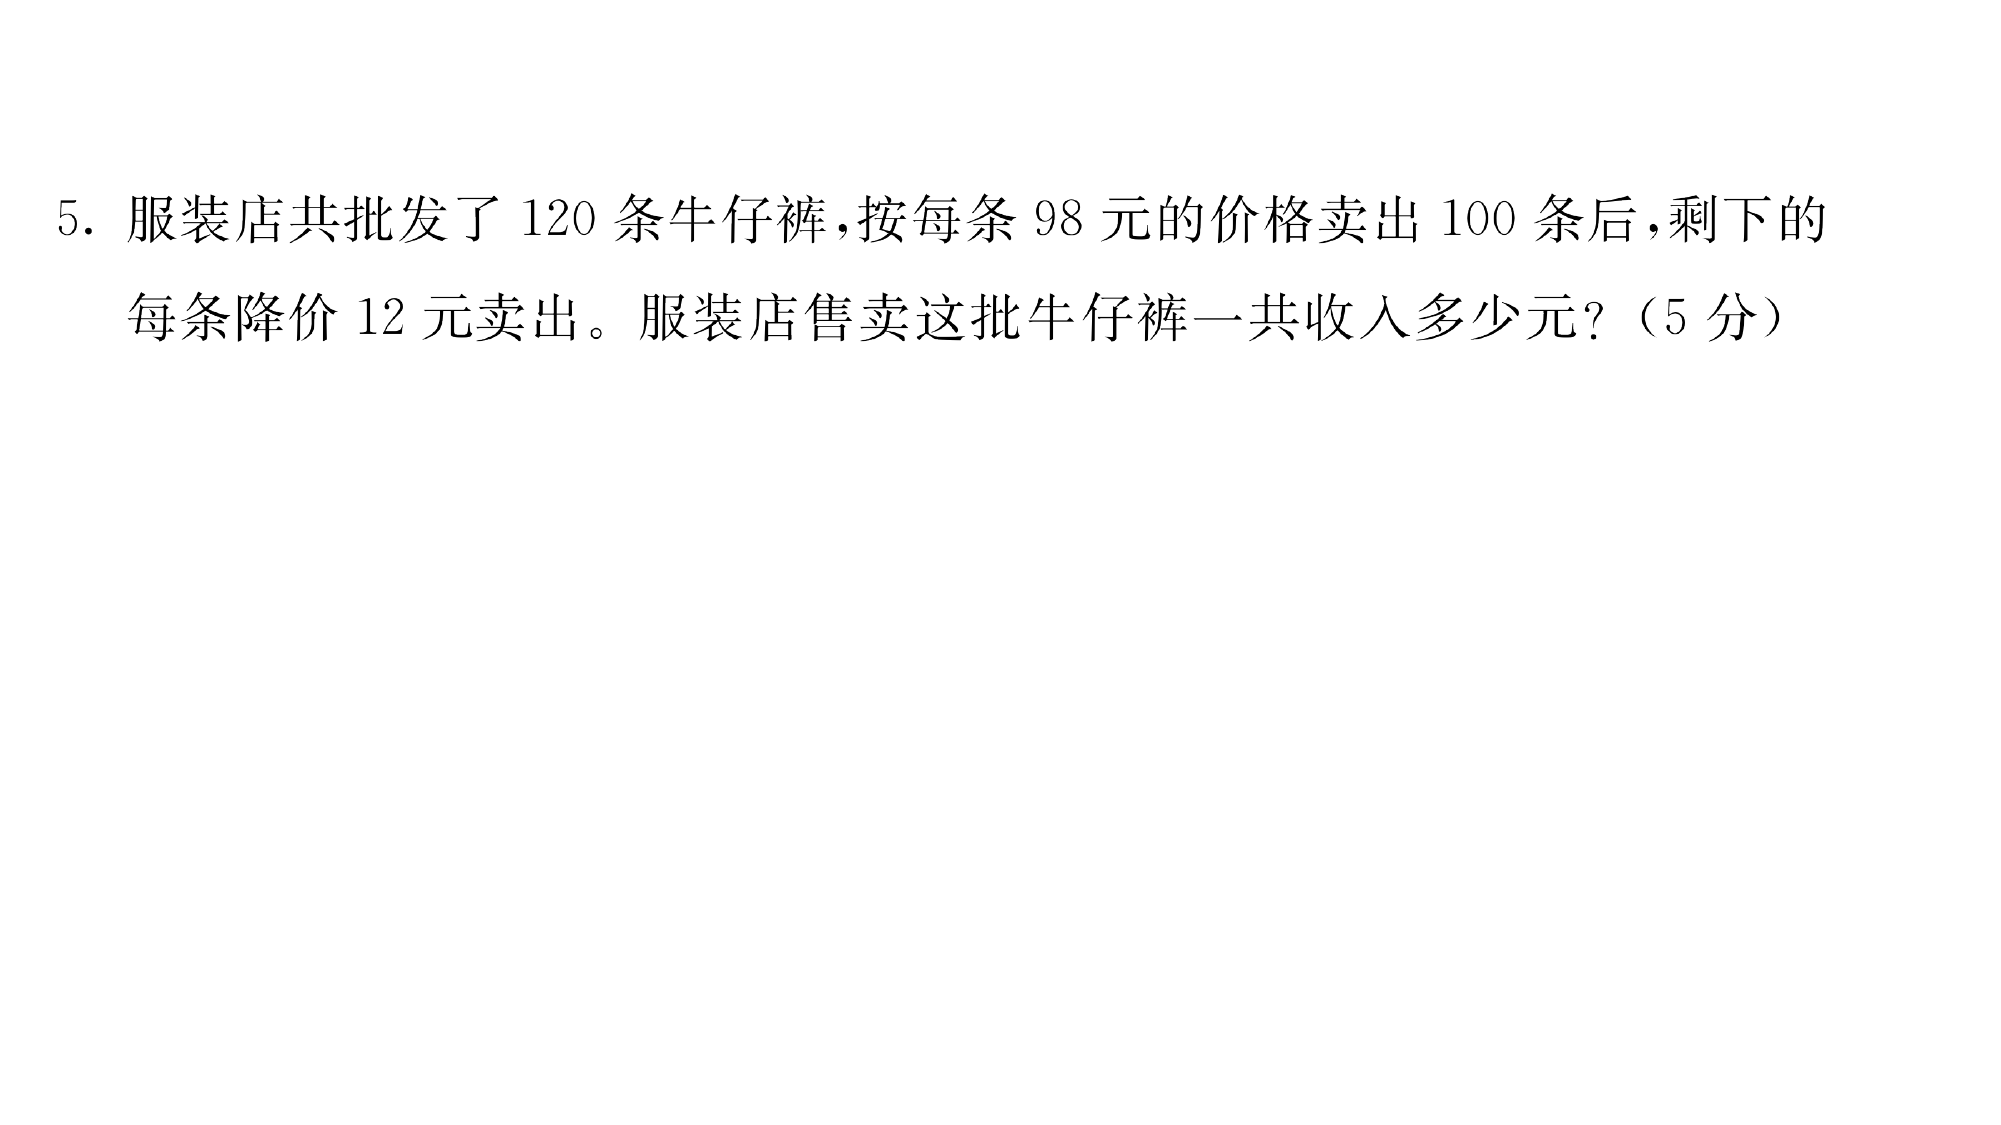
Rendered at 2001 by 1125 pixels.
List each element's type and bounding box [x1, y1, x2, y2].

picture [54, 160, 1945, 655]
